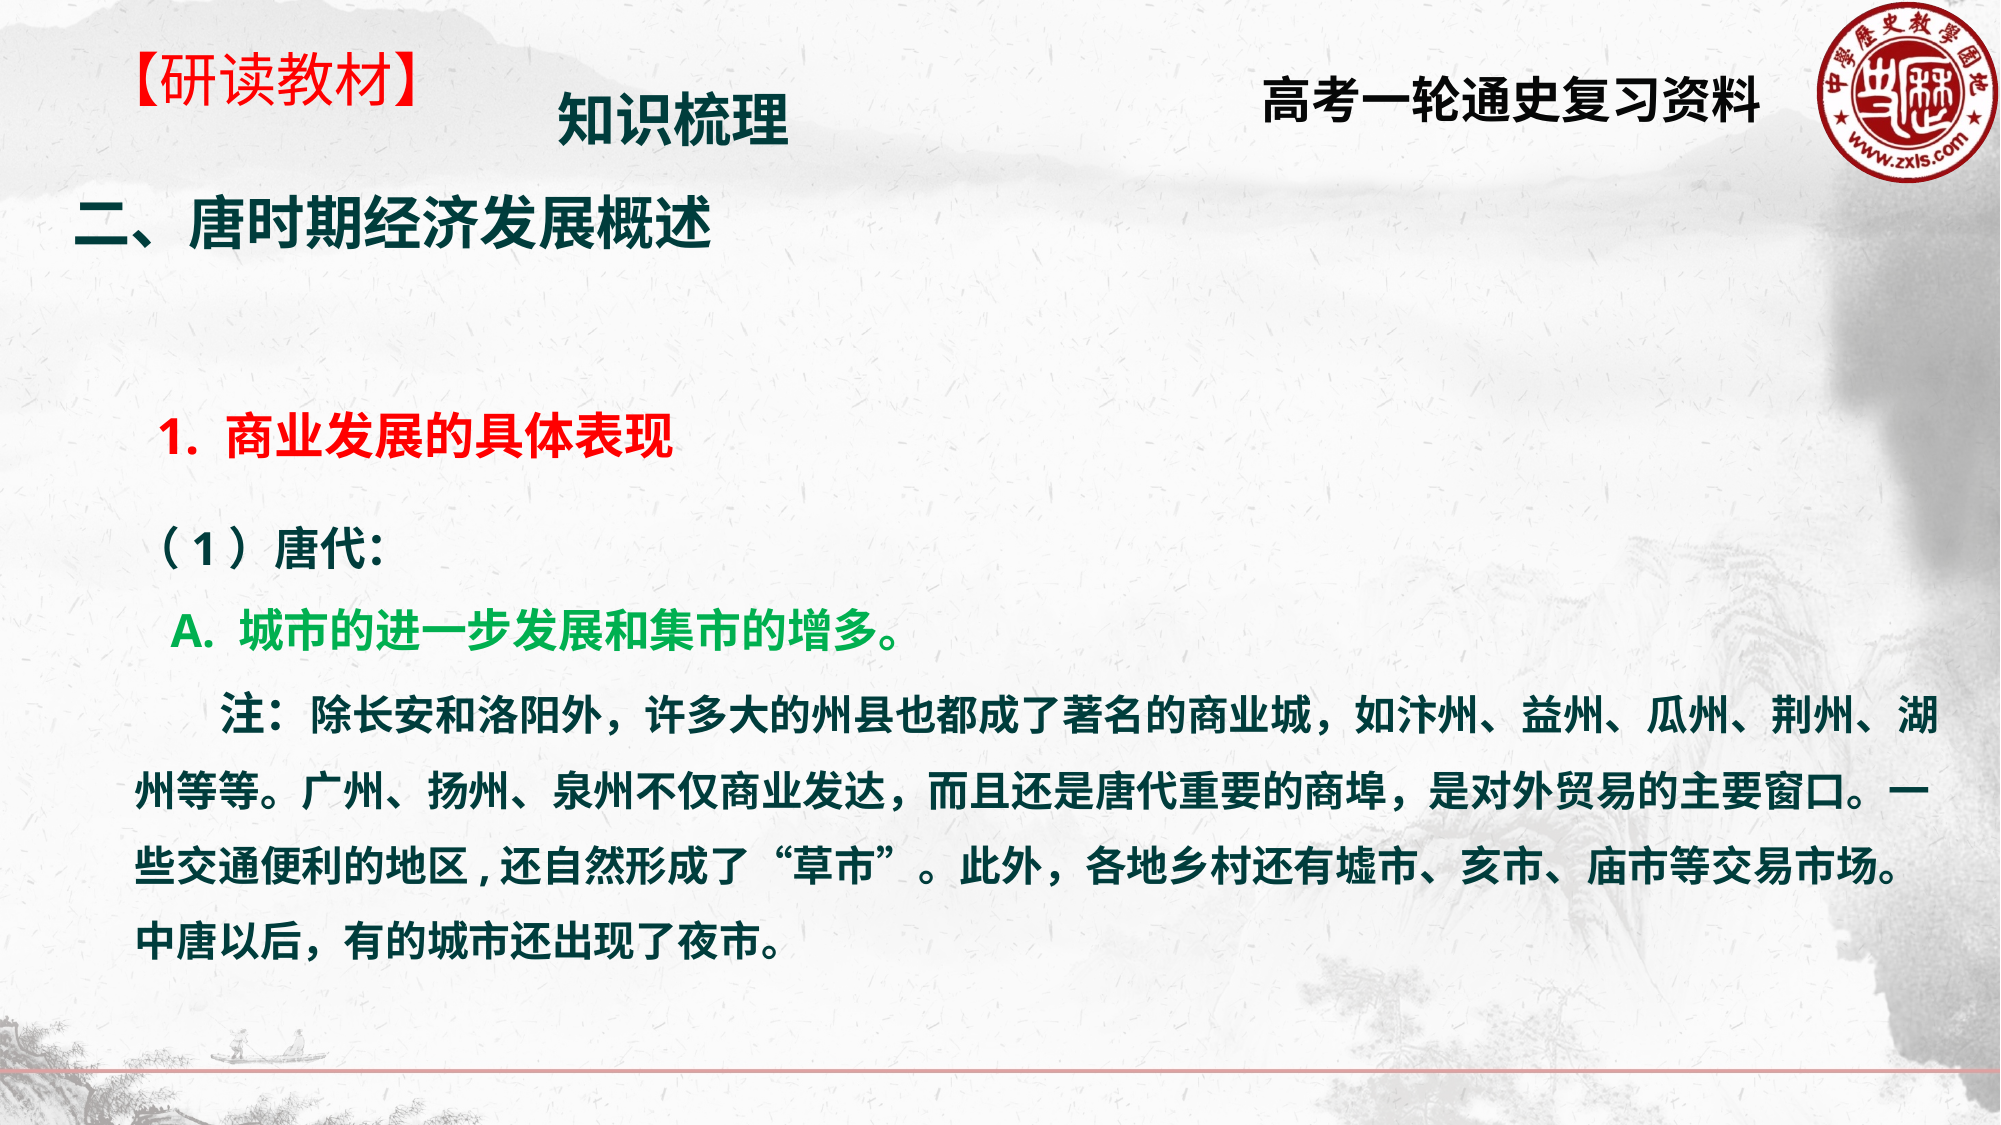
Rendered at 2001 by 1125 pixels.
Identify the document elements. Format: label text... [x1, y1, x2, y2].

picture [1816, 1, 1999, 184]
text_box 【研读教材】 [87, 35, 468, 121]
text_box （1）唐代： A. 城市的进一步发展和集市的增多。 注：除长安和洛阳外，许多大的州县也都成了著名的商业城，如汴州、益州、瓜州、荆州、湖州等等。广州、扬州、泉州不仅商业发达，而且还是唐代重要的商埠，是对外贸易的主要窗口。一些交通便利的地区,还自然形成了“草市”。此外，各地乡村还有墟市、亥市、庙市等交易市场。中唐以后，有的城市还出现了夜市。 [119, 484, 1964, 972]
text_box 知识梳理 [542, 76, 806, 161]
text_box 1. 商业发展的具体表现 [141, 397, 690, 472]
text_box 二、唐时期经济发展概述 [57, 178, 728, 264]
